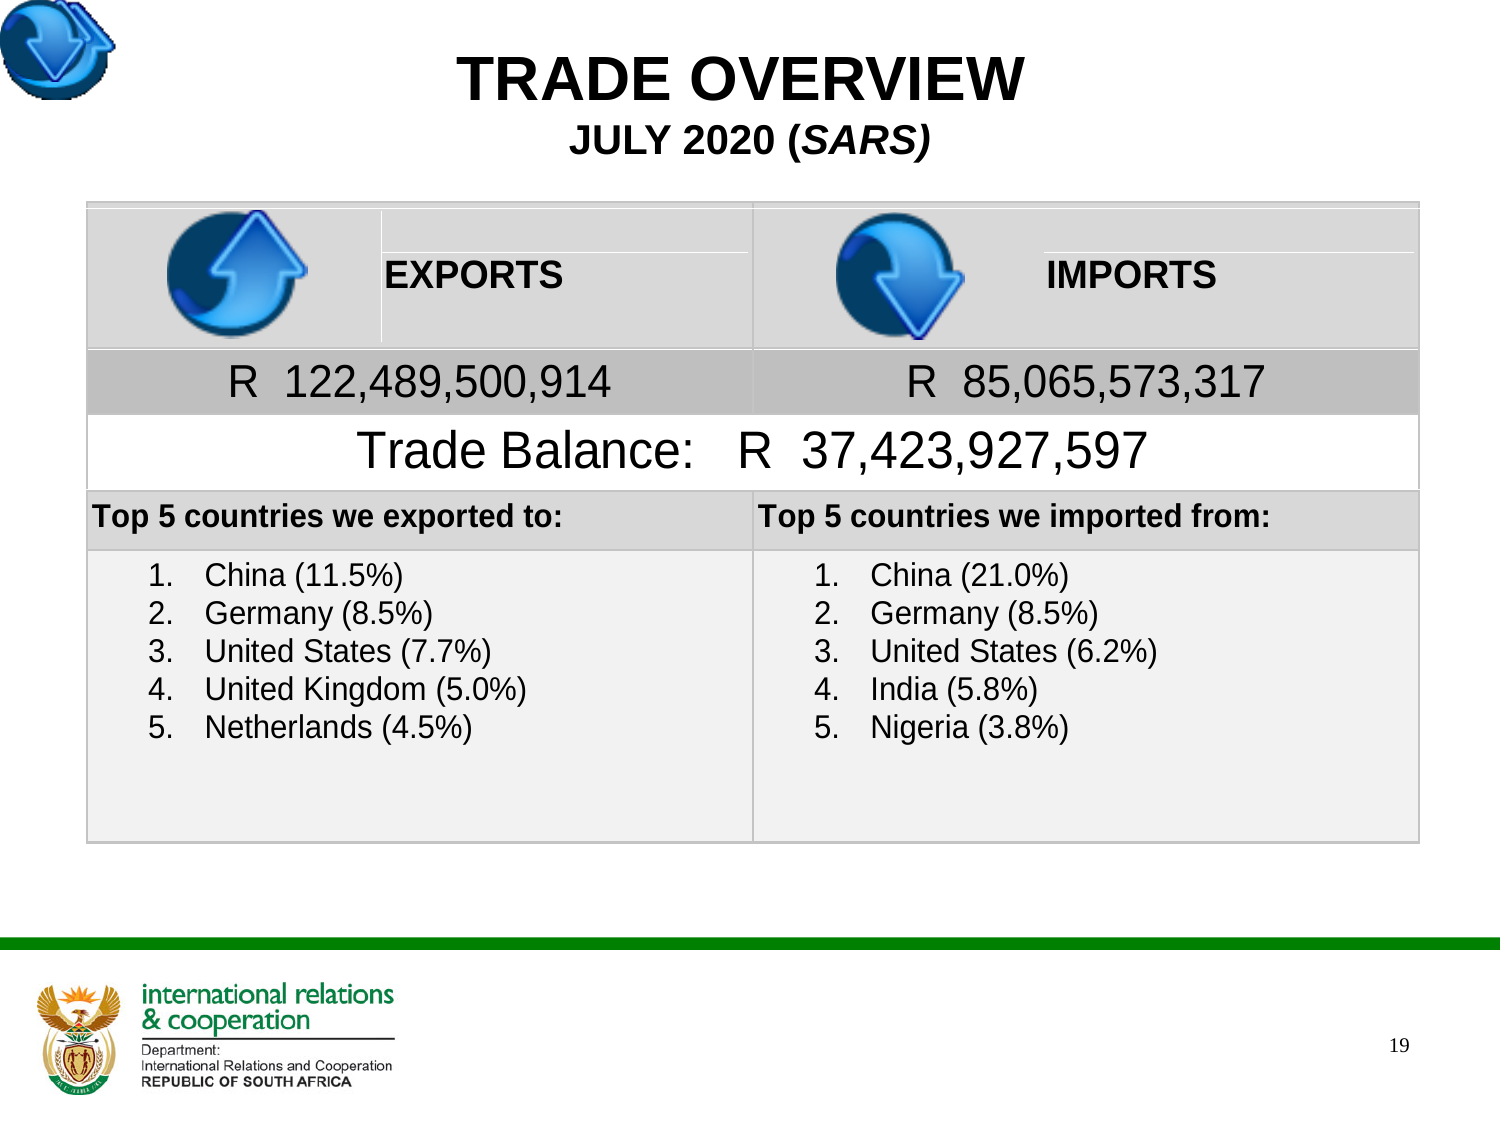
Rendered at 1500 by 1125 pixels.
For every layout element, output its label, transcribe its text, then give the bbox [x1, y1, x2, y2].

title Trade Overview JULY 2020 (SARS) [75, 12, 1425, 188]
picture [0, 0, 123, 101]
slide_number 19 [1074, 1024, 1426, 1103]
picture [37, 974, 400, 1095]
picture [85, 200, 1500, 918]
